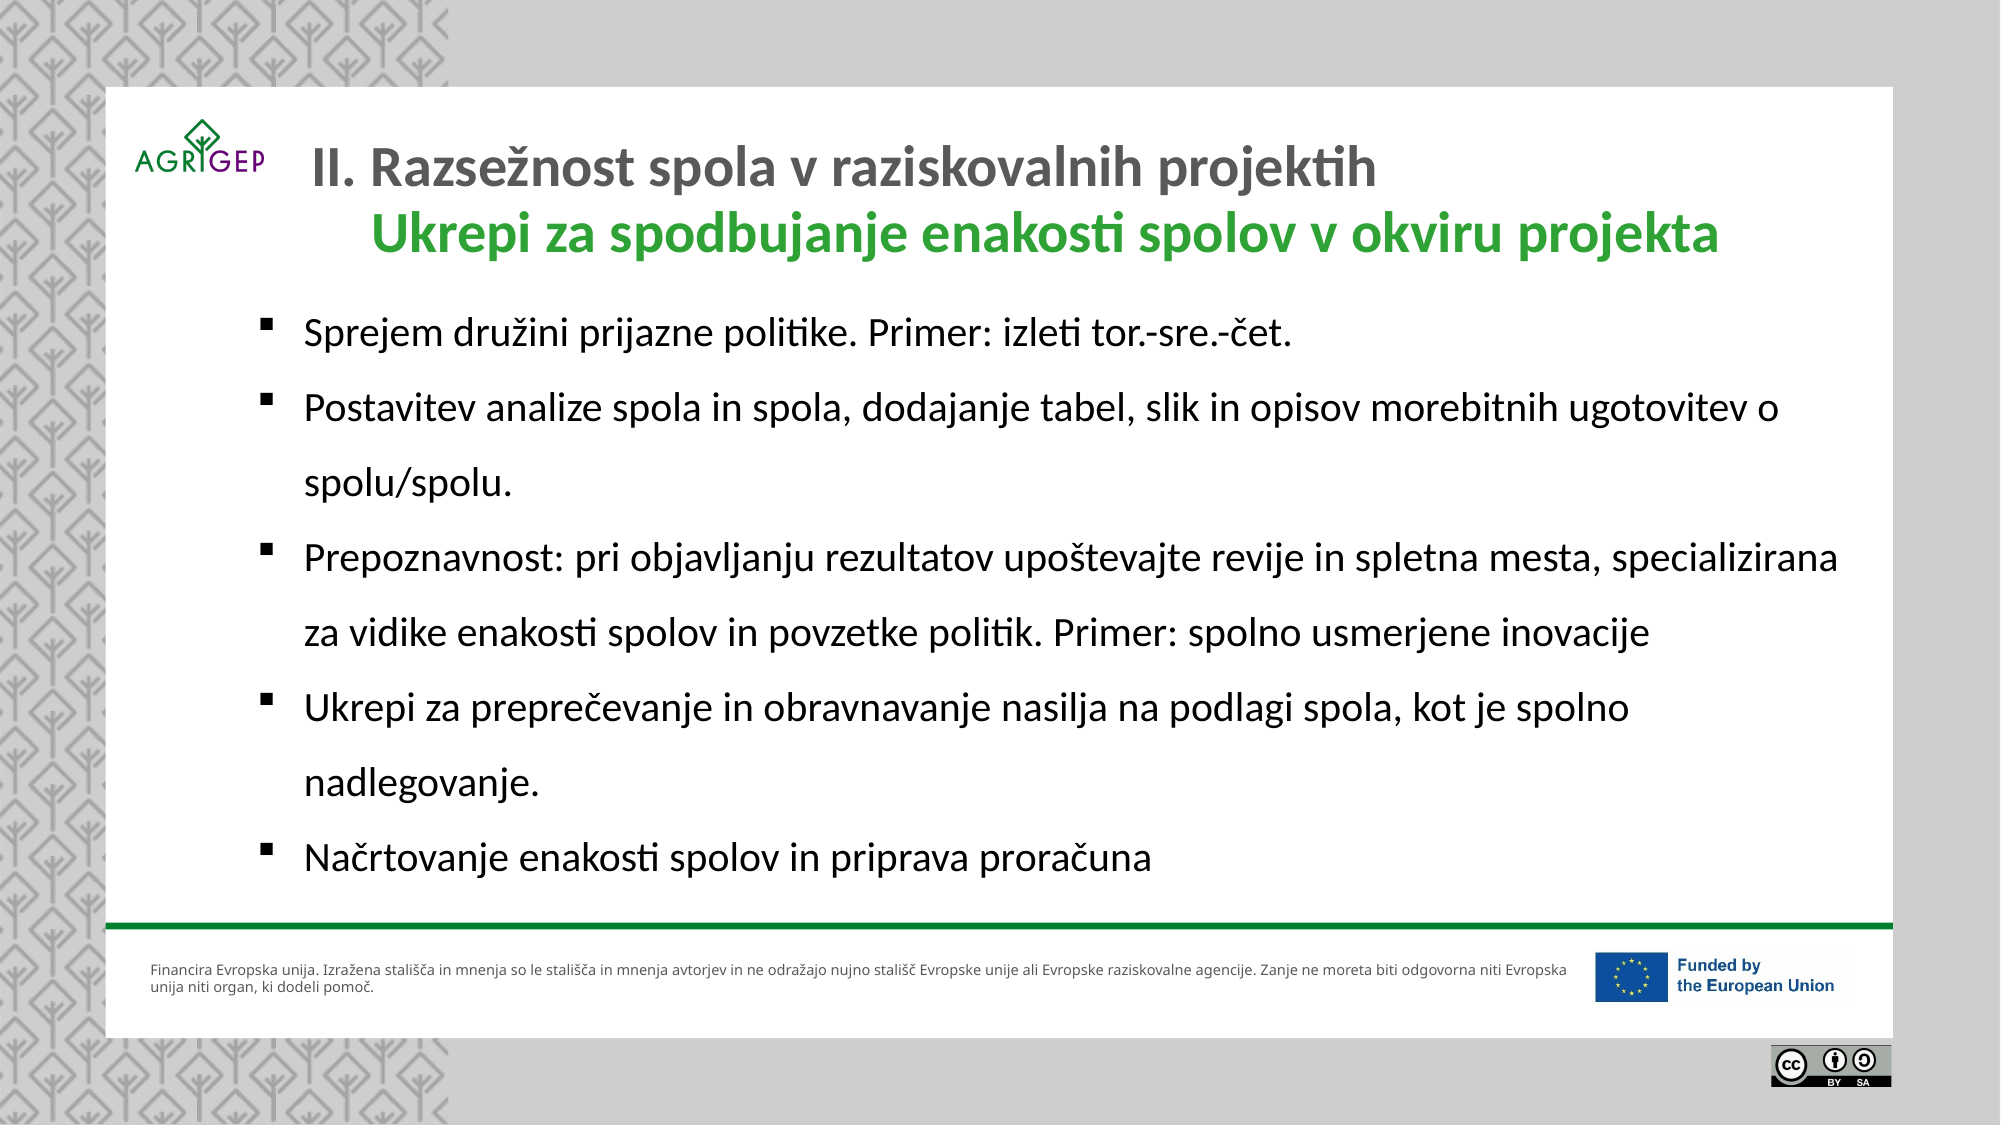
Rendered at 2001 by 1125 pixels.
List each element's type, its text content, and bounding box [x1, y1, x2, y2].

picture [0, 0, 2001, 1125]
text_box Sprejem družini prijazne politike. Primer: izleti tor.-sre.-čet. Postavitev analize spola in spola, dodajanje tabel, slik in opisov morebitnih ugotovitev o spolu/spolu. Prepoznavnost: pri objavljanju rezultatov upoštevajte revije in spletna mesta, specializirana za vidike enakosti spolov in povzetke politik. Primer: spolno usmerjene inovacije Ukrepi za preprečevanje in obravnavanje nasilja na podlagi spola, kot je spolno nadlegovanje. Načrtovanje enakosti spolov in priprava proračuna [242, 272, 1865, 888]
text_box II. Razsežnost spola v raziskovalnih projektih [296, 121, 1657, 206]
text_box Ukrepi za spodbujanje enakosti spolov v okviru projekta [356, 186, 1750, 272]
